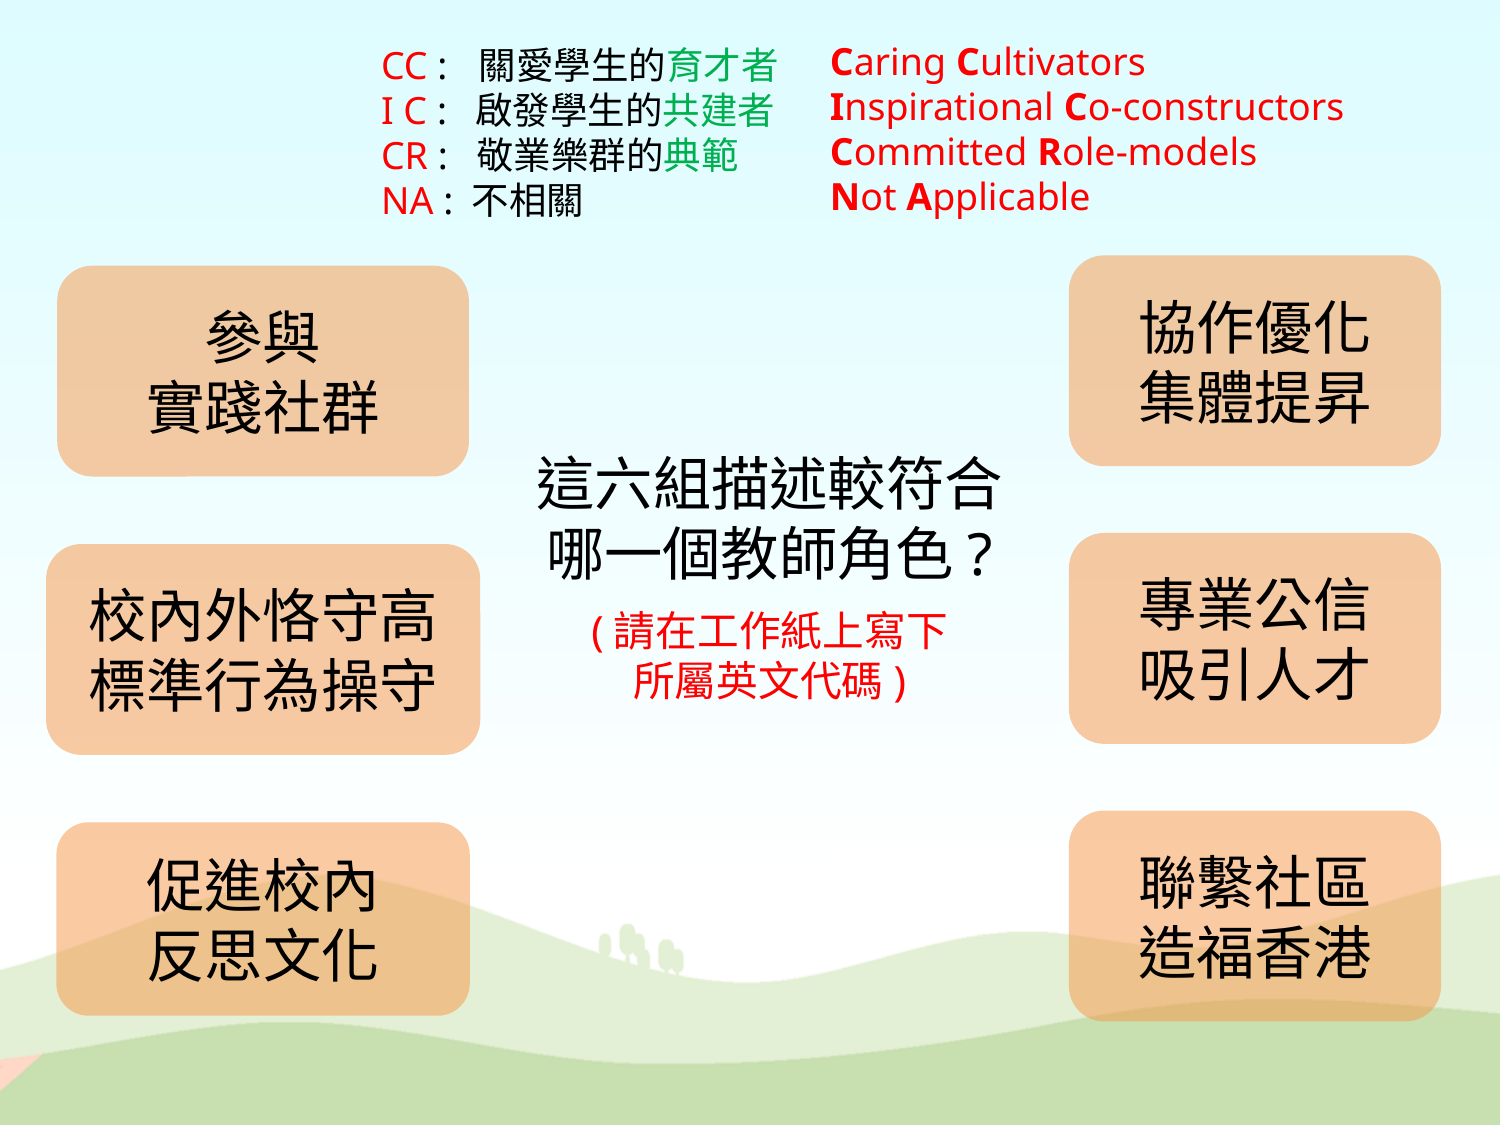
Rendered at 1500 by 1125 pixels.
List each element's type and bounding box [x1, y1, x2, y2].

text_box [505, 439, 1034, 714]
picture [0, 0, 1500, 1125]
text_box [366, 30, 1377, 232]
